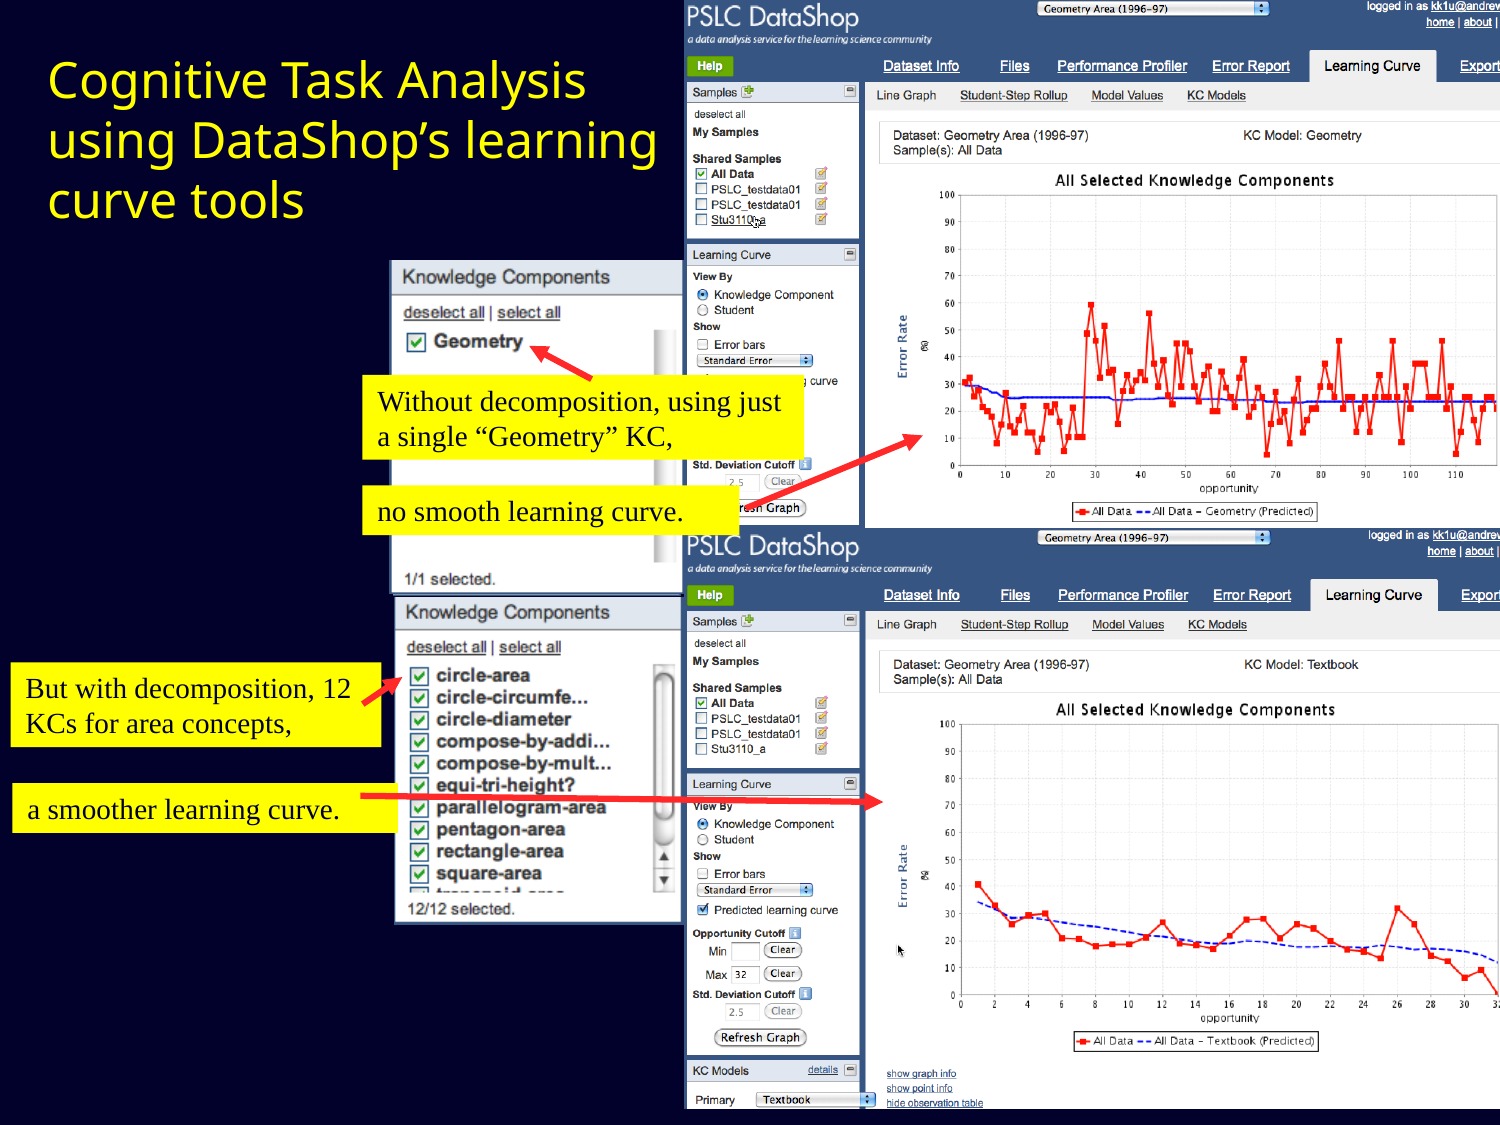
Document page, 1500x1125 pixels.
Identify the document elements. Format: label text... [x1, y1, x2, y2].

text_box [12, 528, 1500, 1110]
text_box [362, 345, 805, 434]
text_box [362, 435, 924, 536]
picture [389, 0, 1500, 528]
title Cognitive Task Analysis using DataShop’s learning curve tools [32, 40, 679, 236]
